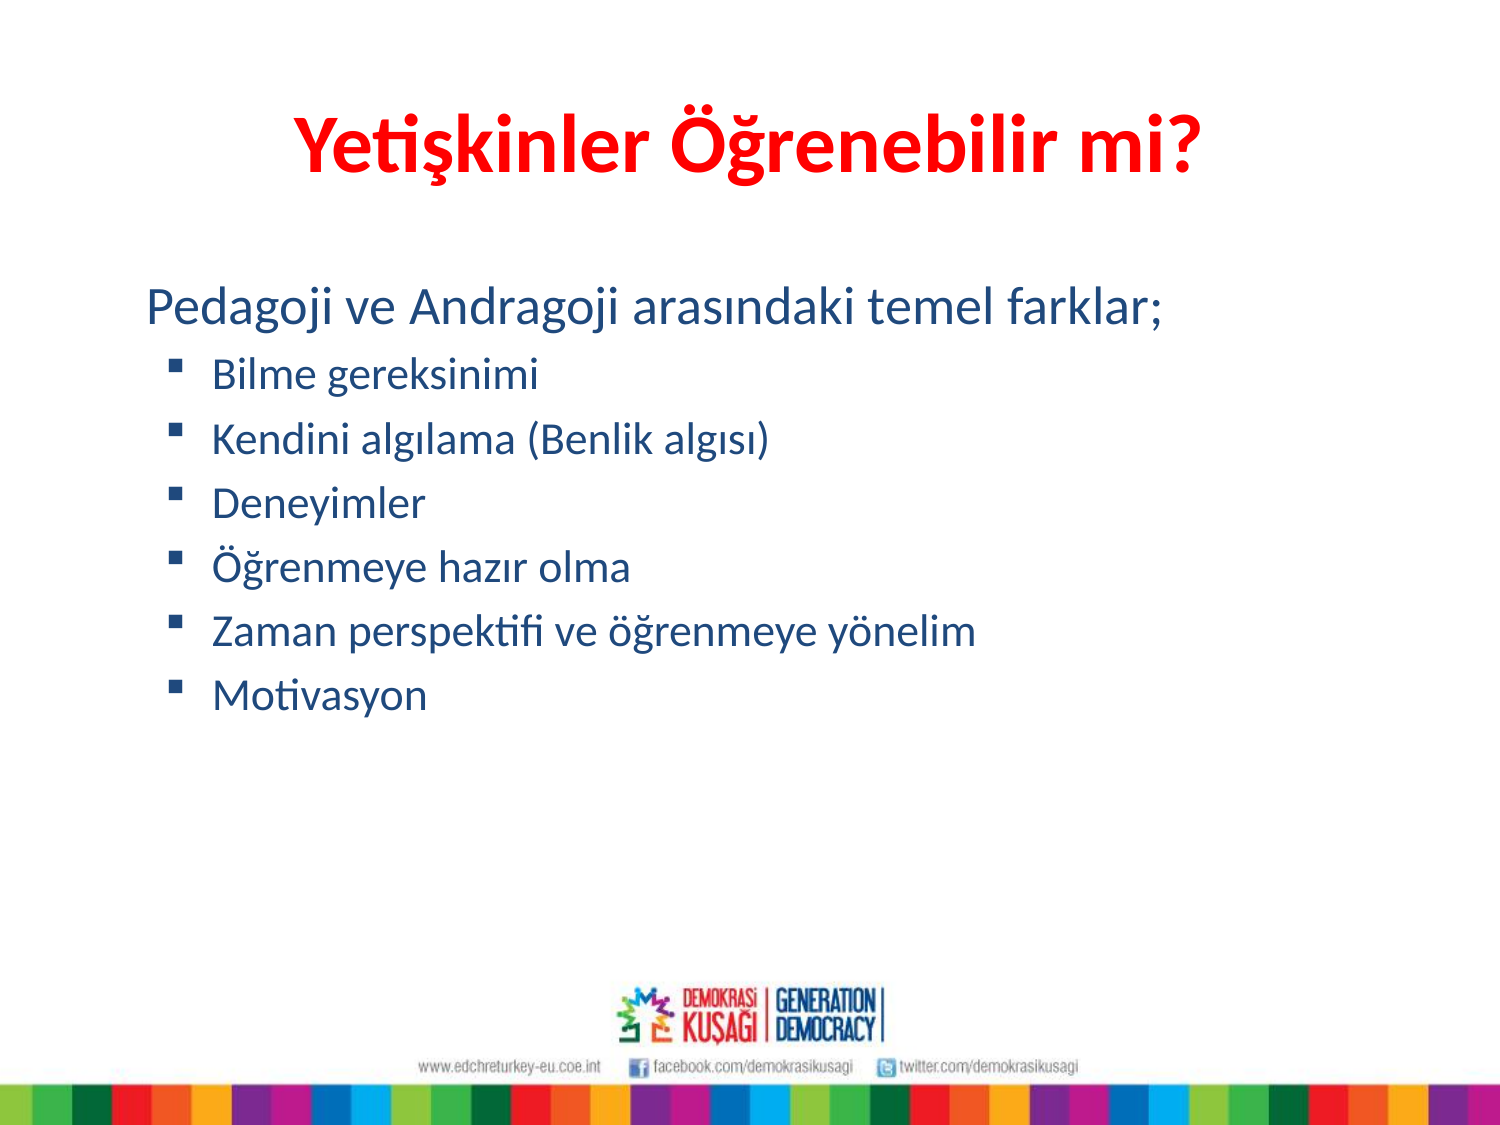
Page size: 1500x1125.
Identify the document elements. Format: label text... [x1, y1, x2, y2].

list Pedagoji ve Andragoji arasındaki temel farklar; Bilme gereksinimi Kendini algılama (Benlik algısı) Deneyimler Öğrenmeye hazır olma Zaman perspektifi ve öğrenmeye yönelim Motivasyon [74, 262, 1426, 971]
title Yetişkinler Öğrenebilir mi? [74, 44, 1426, 233]
picture [0, 0, 1500, 1125]
